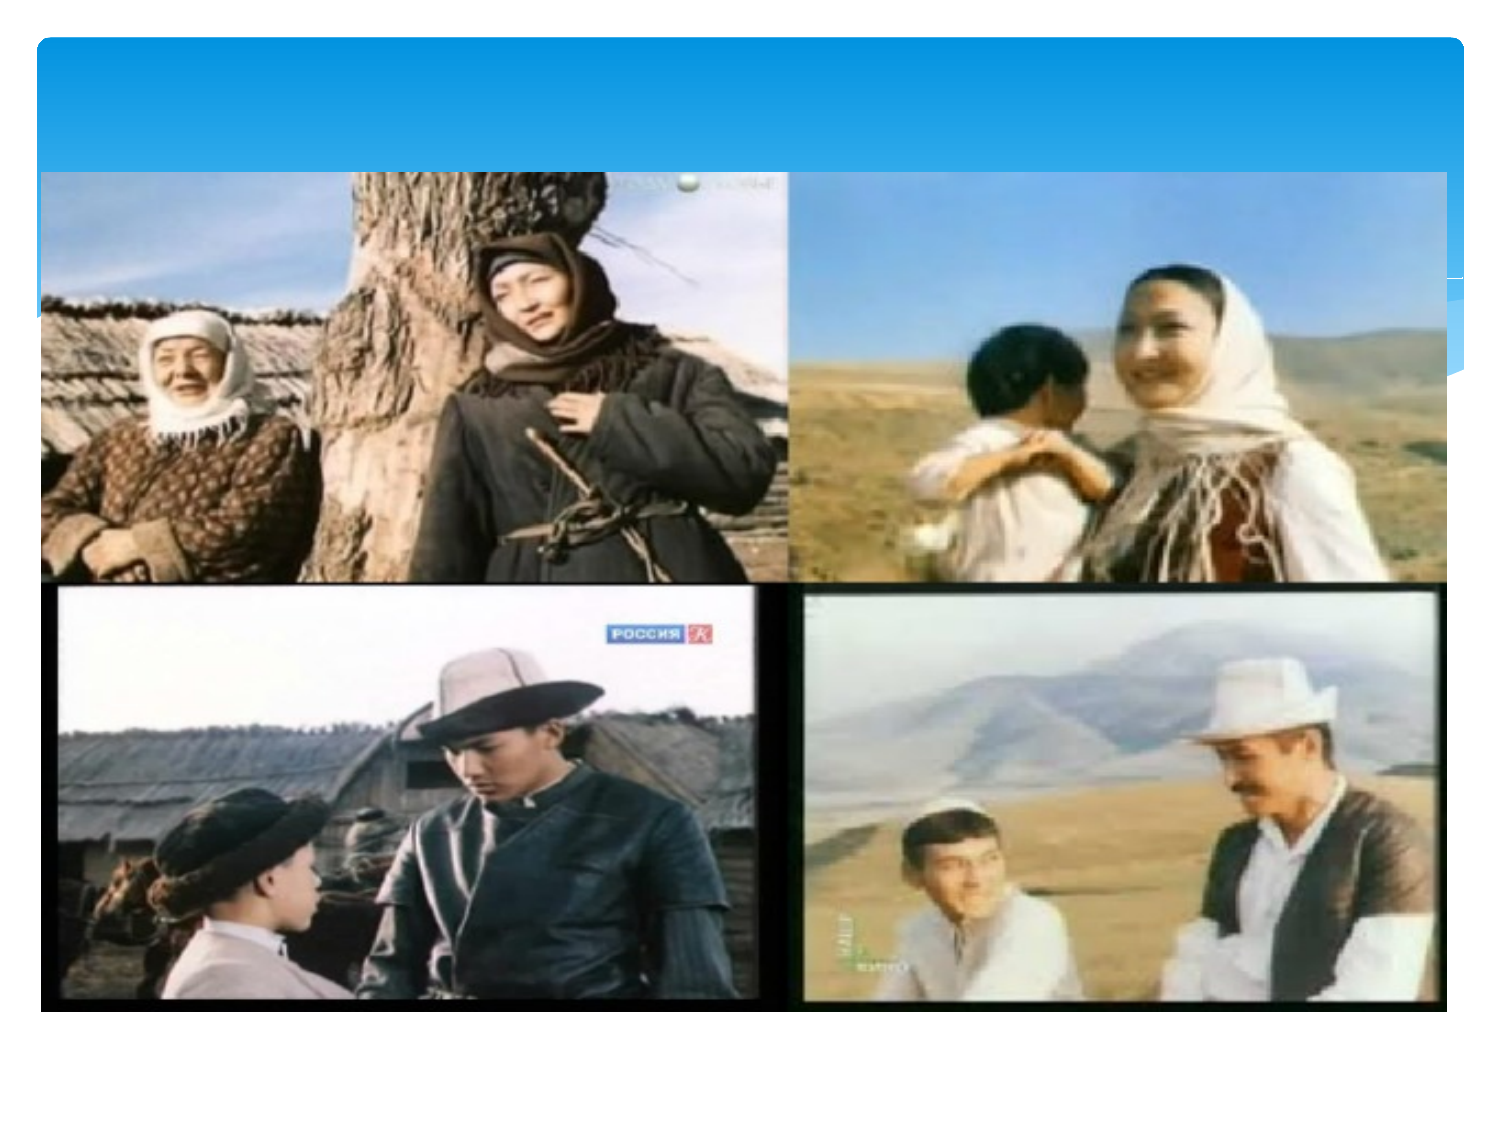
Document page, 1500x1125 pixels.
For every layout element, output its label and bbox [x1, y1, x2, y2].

list [41, 172, 1448, 1012]
